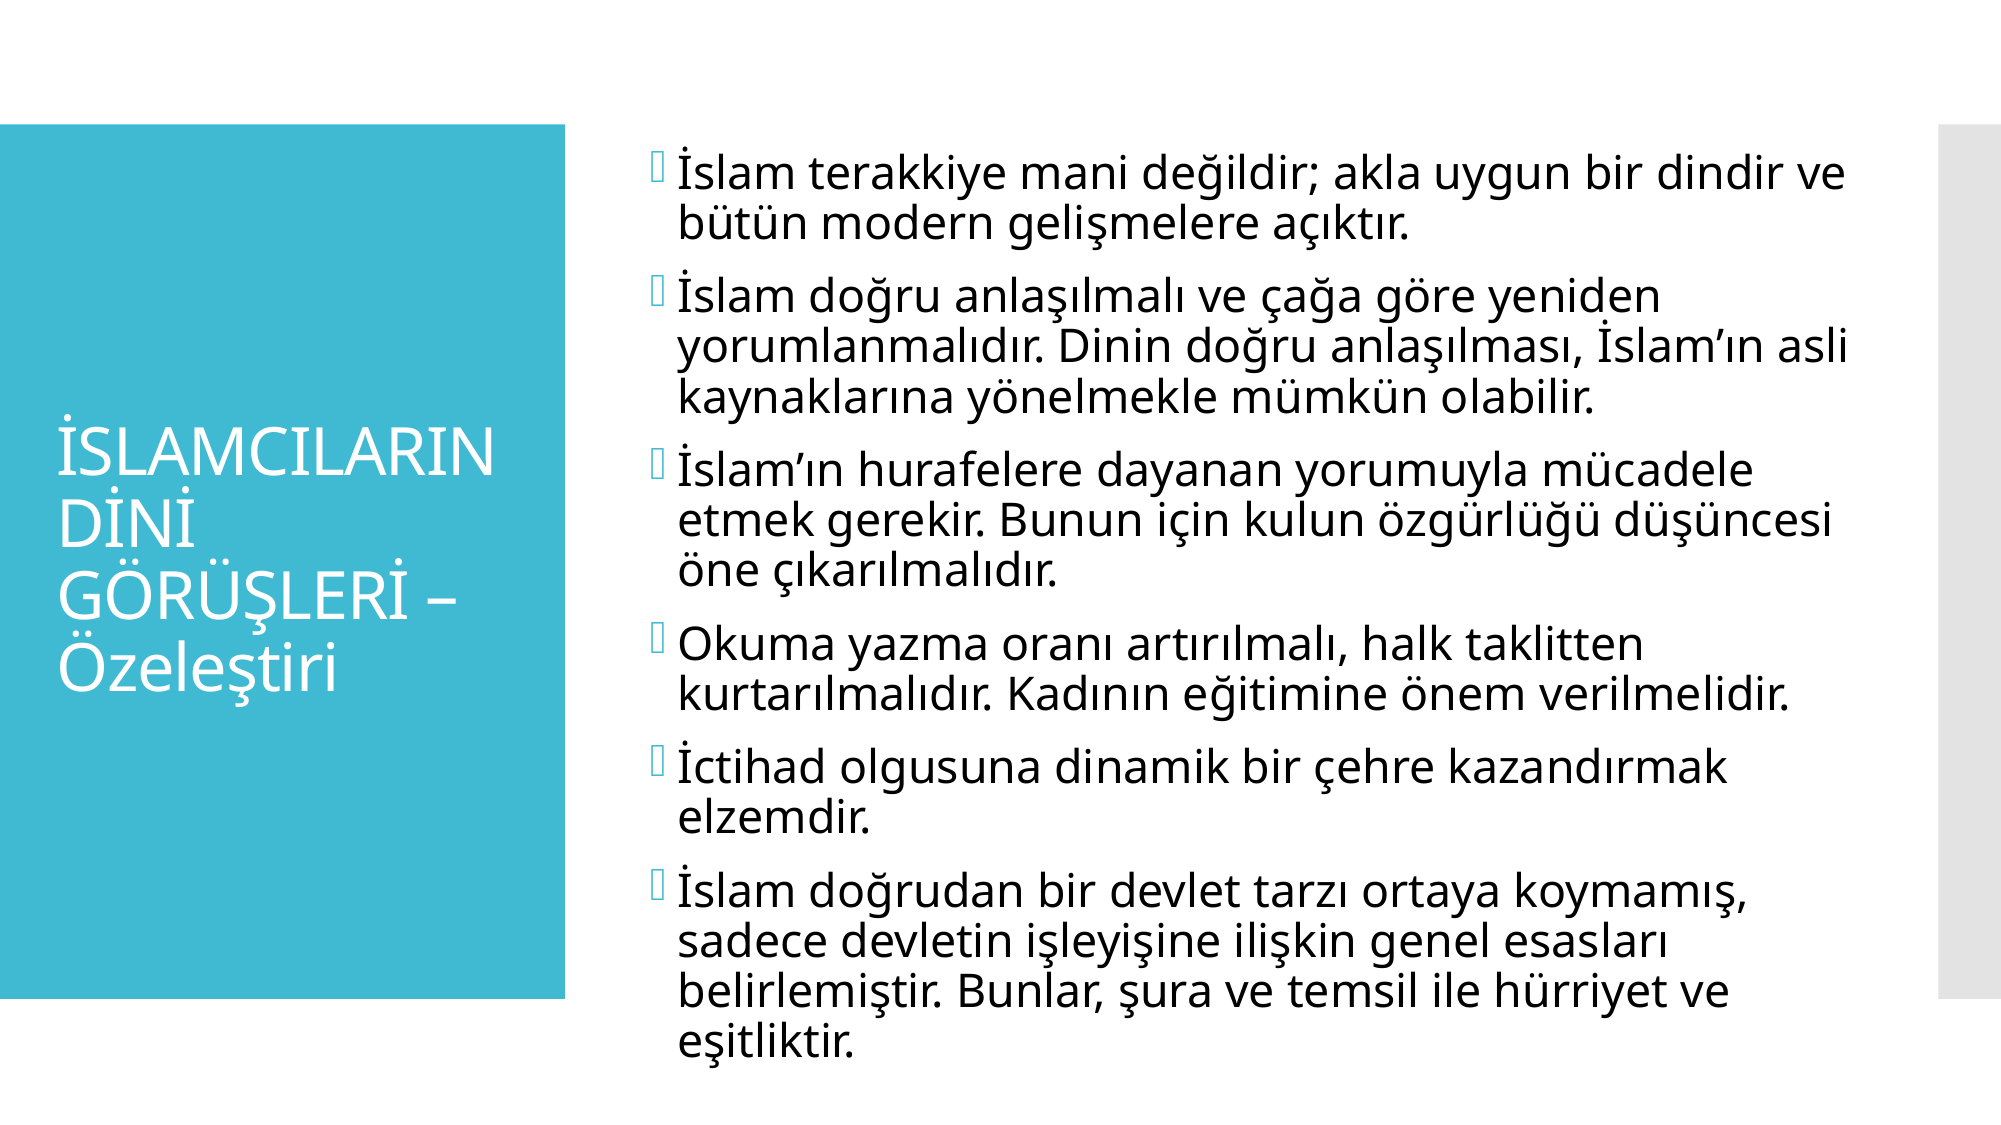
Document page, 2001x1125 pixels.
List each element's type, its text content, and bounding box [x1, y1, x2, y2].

title İSLAMCILARIN DİNİ GÖRÜŞLERİ – Özeleştiri [41, 184, 525, 940]
list İslam terakkiye mani değildir; akla uygun bir dindir ve bütün modern gelişmelere açıktır. İslam doğru anlaşılmalı ve çağa göre yeniden yorumlanmalıdır. Dinin doğru anlaşılması, İslam’ın asli kaynaklarına yönelmekle mümkün olabilir. İslam’ın hurafelere dayanan yorumuyla mücadele etmek gerekir. Bunun için kulun özgürlüğü düşüncesi öne çıkarılmalıdır. Okuma yazma oranı artırılmalı, halk taklitten kurtarılmalıdır. Kadının eğitimine önem verilmelidir. İctihad olgusuna dinamik bir çehre kazandırmak elzemdir. İslam doğrudan bir devlet tarzı ortaya koymamış, sadece devletin işleyişine ilişkin genel esasları belirlemiştir. Bunlar, şura ve temsil ile hürriyet ve eşitliktir. [634, 141, 1911, 1081]
